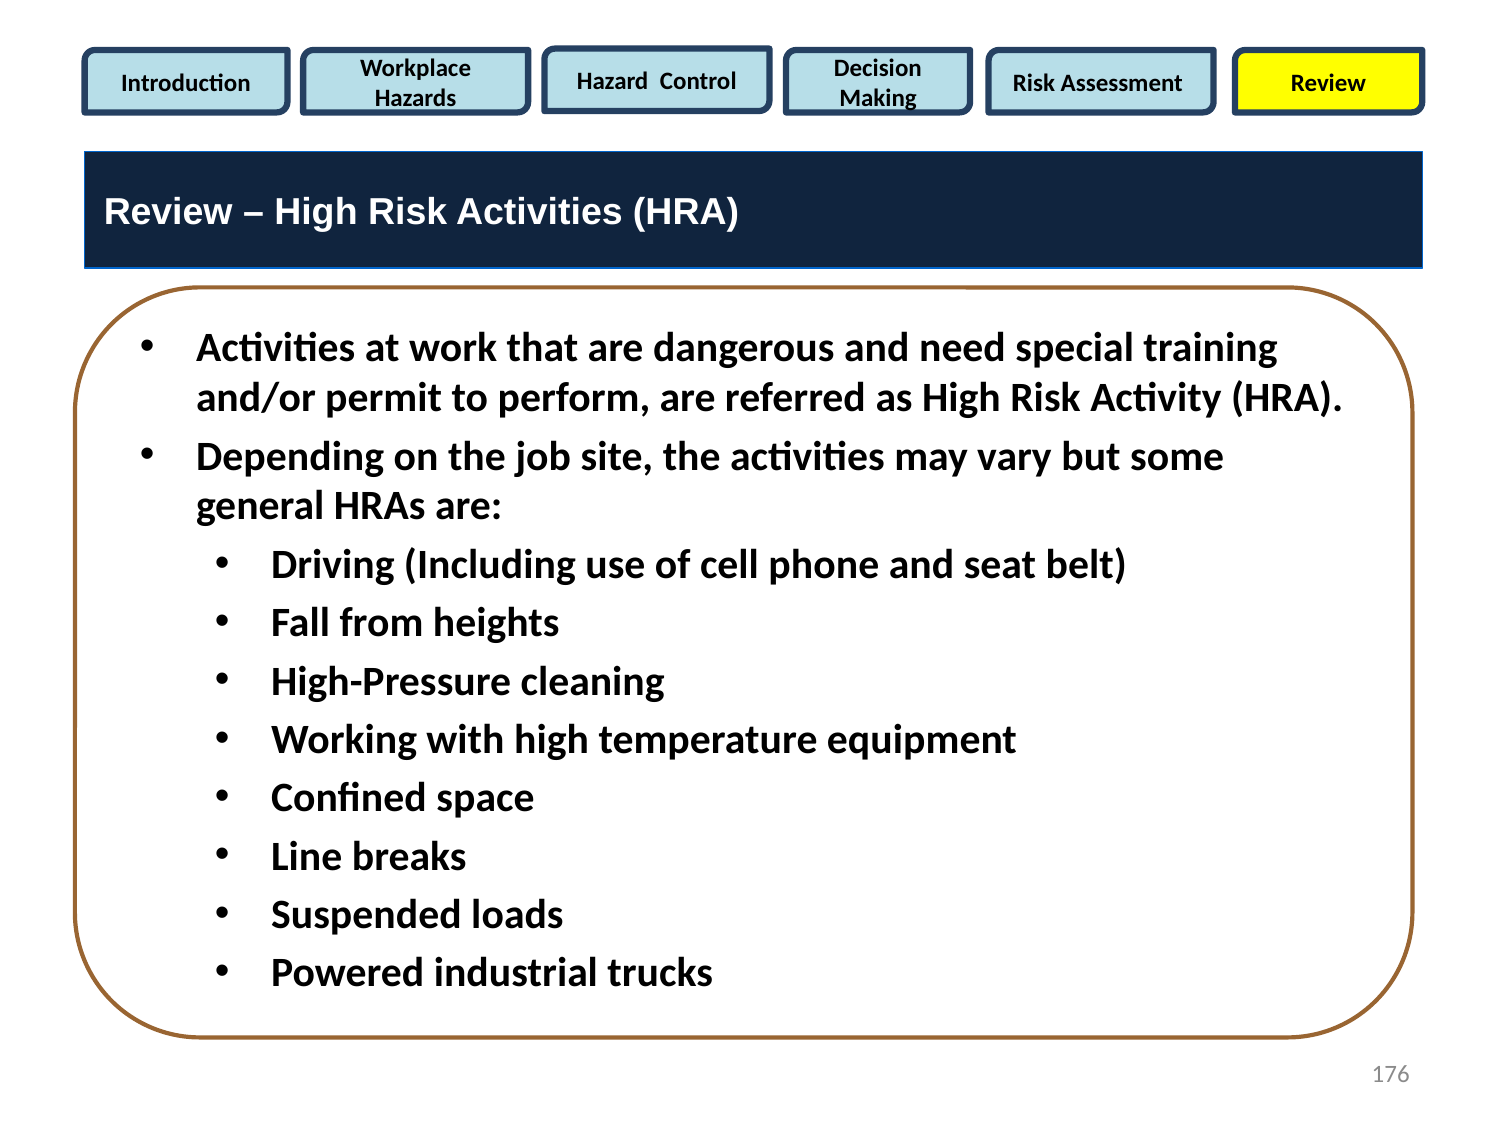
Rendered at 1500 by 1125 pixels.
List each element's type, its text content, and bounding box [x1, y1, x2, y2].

text_box Activities at work that are dangerous and need special training and/or permit to perform, are referred as High Risk Activity (HRA). Depending on the job site, the activities may vary but some general HRAs are: Driving (Including use of cell phone and seat belt) Fall from heights High-Pressure cleaning Working with high temperature equipment Confined space Line breaks Suspended loads Powered industrial trucks [125, 312, 1363, 1003]
slide_number 176 [1074, 1075, 1425, 1103]
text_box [84, 48, 1423, 113]
text_box [72, 285, 1415, 1040]
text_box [84, 151, 1423, 269]
text_box [137, 324, 1425, 1075]
